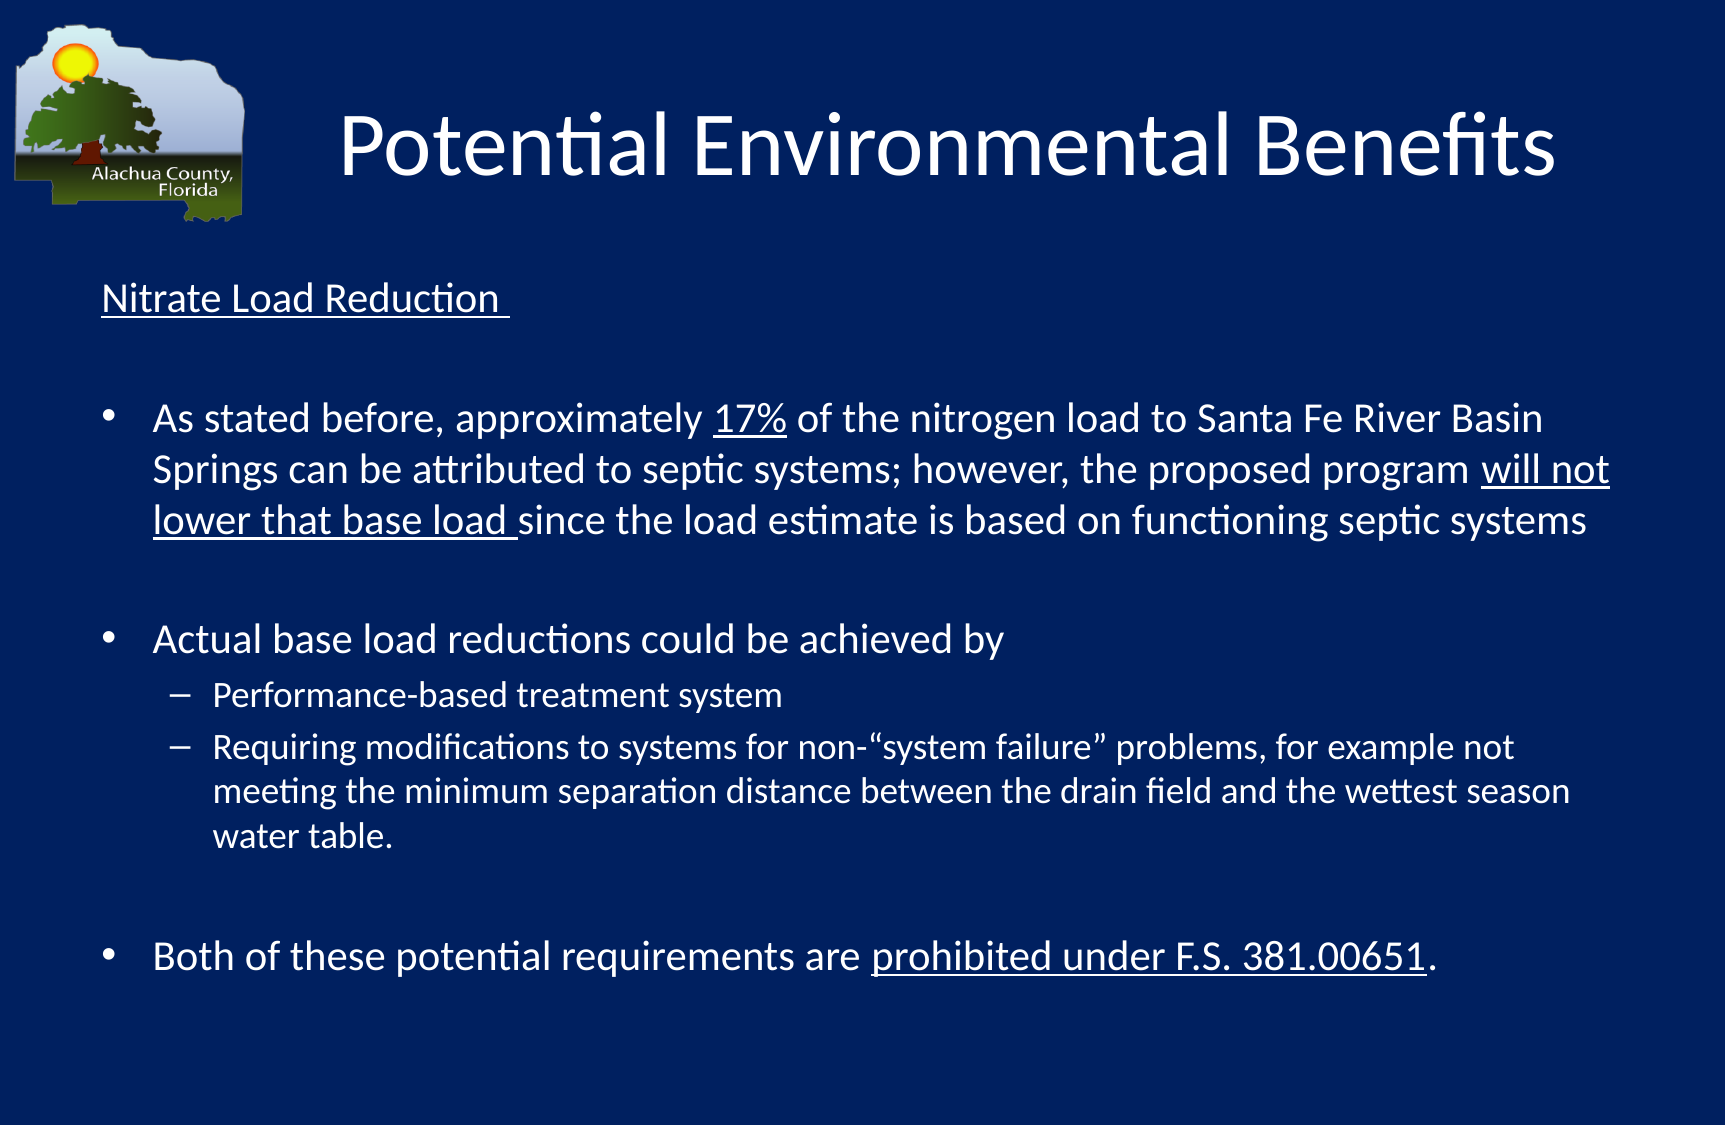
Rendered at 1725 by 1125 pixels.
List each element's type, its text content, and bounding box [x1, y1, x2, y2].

list Nitrate Load Reduction As stated before, approximately 17% of the nitrogen load to Santa Fe River Basin Springs can be attributed to septic systems; however, the proposed program will not lower that base load since the load estimate is based on functioning septic systems Actual base load reductions could be achieved by Performance-based treatment system Requiring modifications to systems for non-“system failure” problems, for example not meeting the minimum separation distance between the drain field and the wettest season water table. Both of these potential requirements are prohibited under F.S. 381.00651. [86, 262, 1639, 1005]
picture [14, 24, 245, 222]
title Potential Environmental Benefits [258, 45, 1639, 233]
